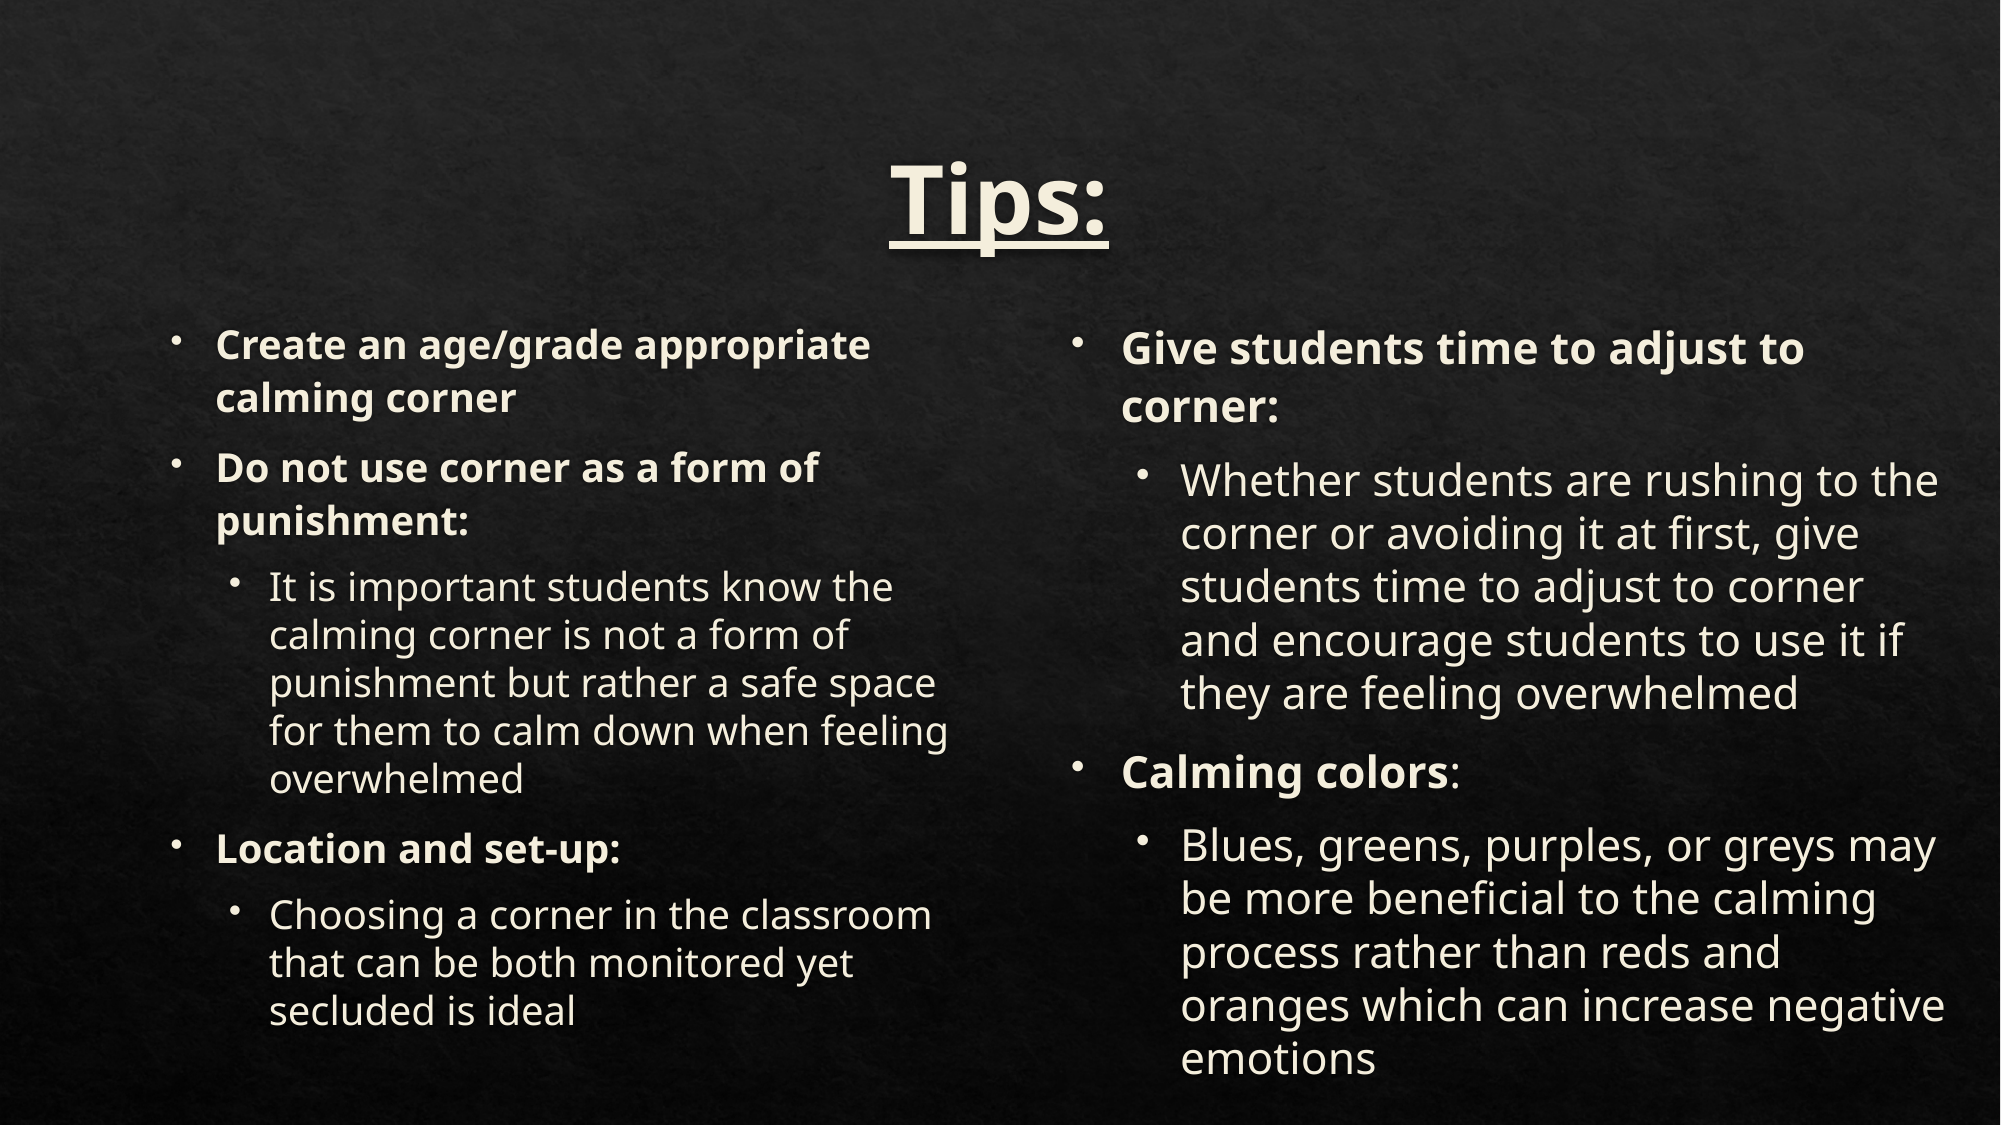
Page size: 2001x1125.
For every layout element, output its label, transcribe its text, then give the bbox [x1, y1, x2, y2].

list Give students time to adjust to corner: Whether students are rushing to the corner or avoiding it at first, give students time to adjust to corner and encourage students to use it if they are feeling overwhelmed Calming colors: Blues, greens, purples, or greys may be more beneficial to the calming process rather than reds and oranges which can increase negative emotions [1051, 307, 1965, 1103]
list Create an age/grade appropriate calming corner Do not use corner as a form of punishment: It is important students know the calming corner is not a form of punishment but rather a safe space for them to calm down when feeling overwhelmed Location and set-up: Choosing a corner in the classroom that can be both monitored yet secluded is ideal [151, 307, 981, 1043]
title Tips: [149, 99, 1849, 307]
